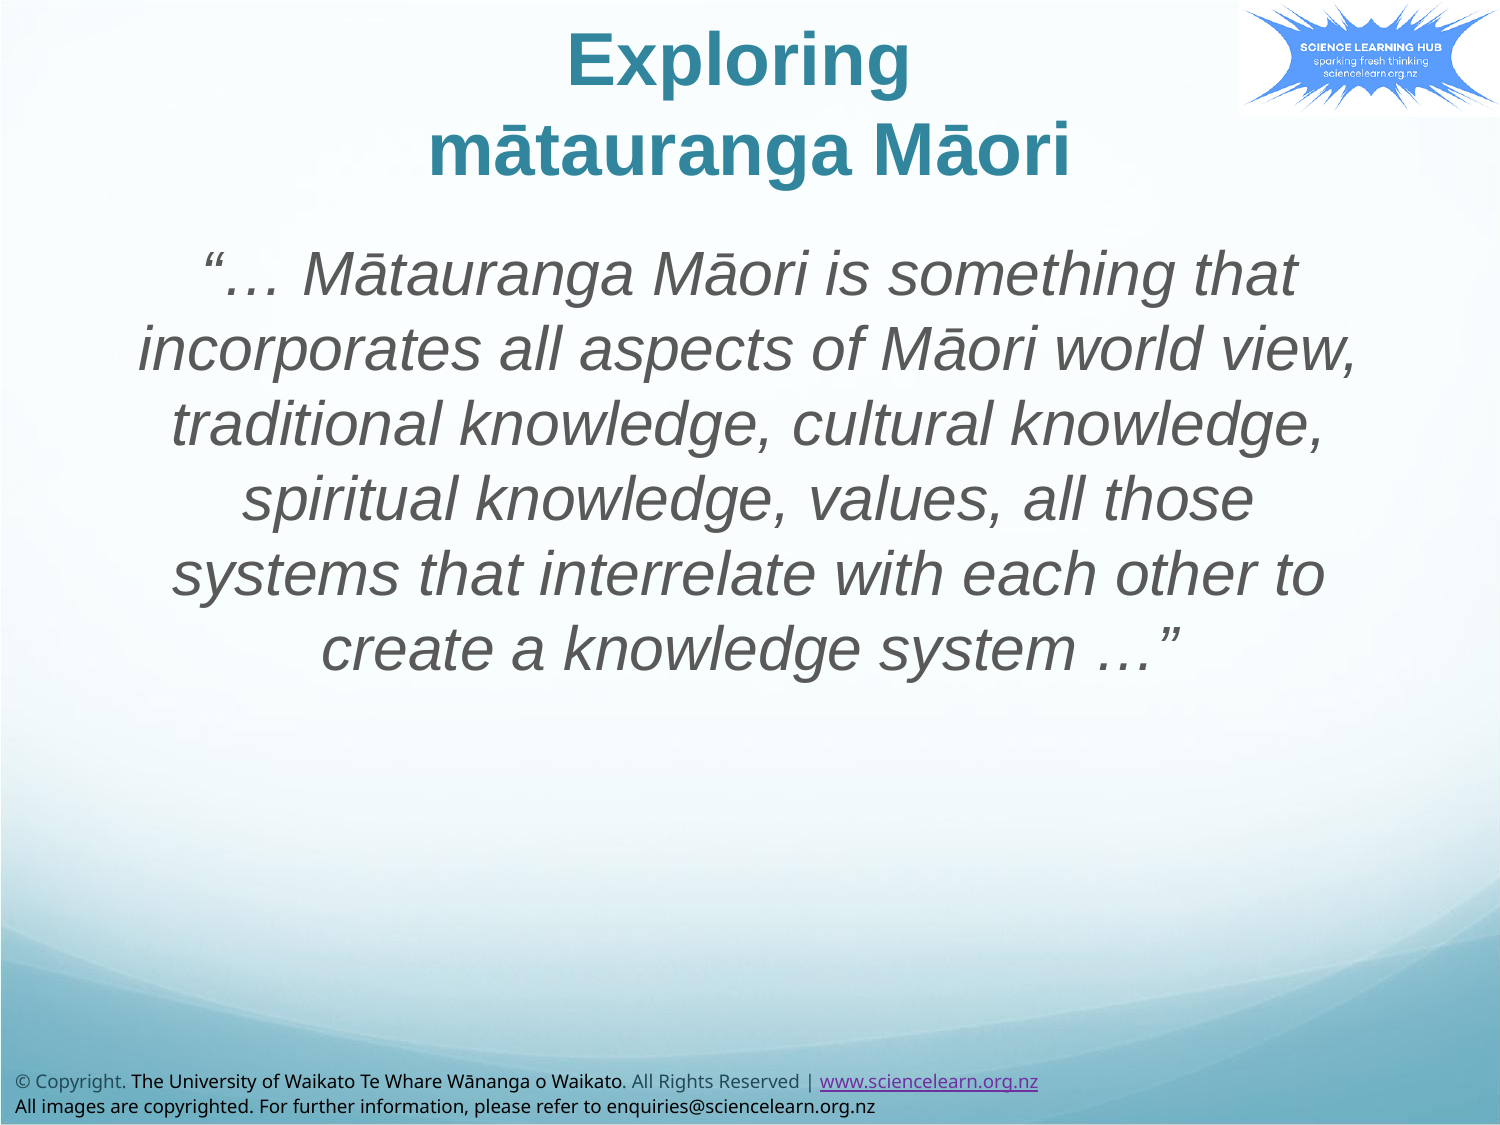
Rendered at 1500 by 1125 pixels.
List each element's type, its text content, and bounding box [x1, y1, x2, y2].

text_box Exploring mātauranga Māori [129, 0, 1371, 219]
picture [0, 0, 1500, 1054]
text_box © Copyright. The University of Waikato Te Whare Wānanga o Waikato. All Rights Reserved | www.sciencelearn.org.nz All images are copyrighted. For further information, please refer to enquiries@sciencelearn.org.nz [0, 1054, 1500, 1125]
list “… Mātauranga Māori is something that incorporates all aspects of Māori world view, traditional knowledge, cultural knowledge, spiritual knowledge, values, all those systems that interrelate with each other to create a knowledge system …” [109, 218, 1391, 907]
